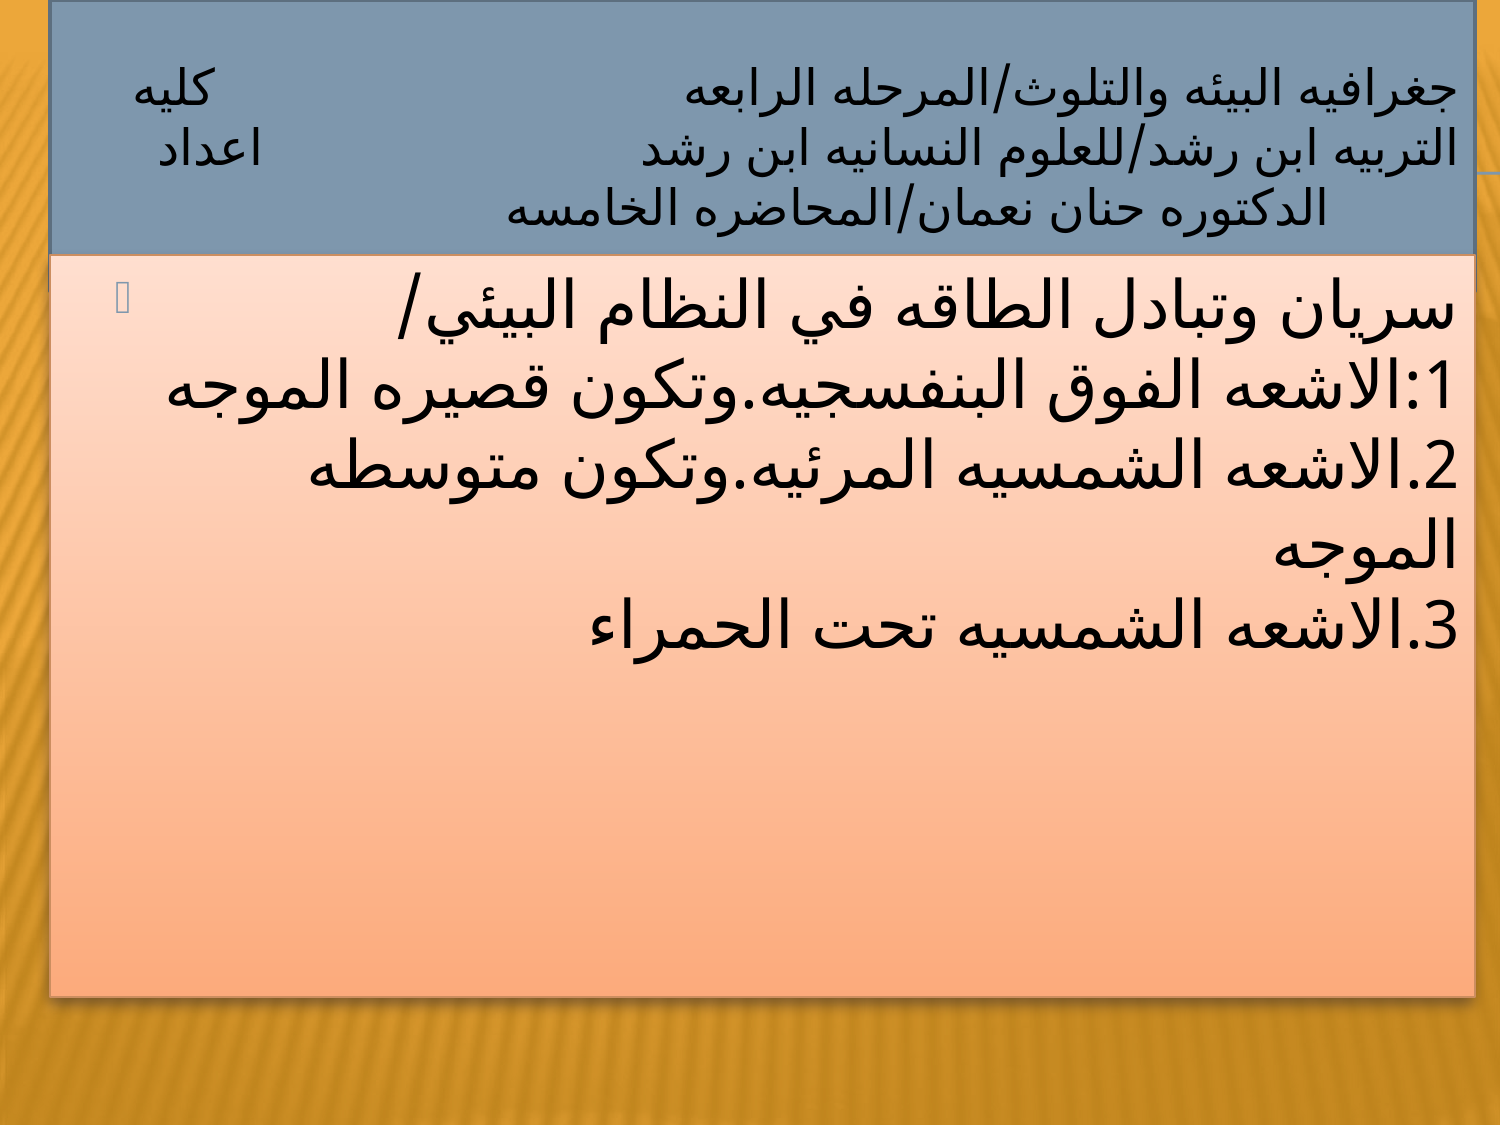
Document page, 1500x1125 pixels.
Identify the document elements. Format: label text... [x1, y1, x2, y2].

title جغرافيه البيئه والتلوث/المرحله الرابعه كليه التربيه ابن رشد/للعلوم النسانيه ابن رشد اعداد الدكتوره حنان نعمان/المحاضره الخامسه [48, 0, 1477, 256]
list سريان وتبادل الطاقه في النظام البيئي/ 1:الاشعه الفوق البنفسجيه.وتكون قصيره الموجه 2.الاشعه الشمسيه المرئيه.وتكون متوسطه الموجه 3.الاشعه الشمسيه تحت الحمراء [49, 254, 1476, 998]
